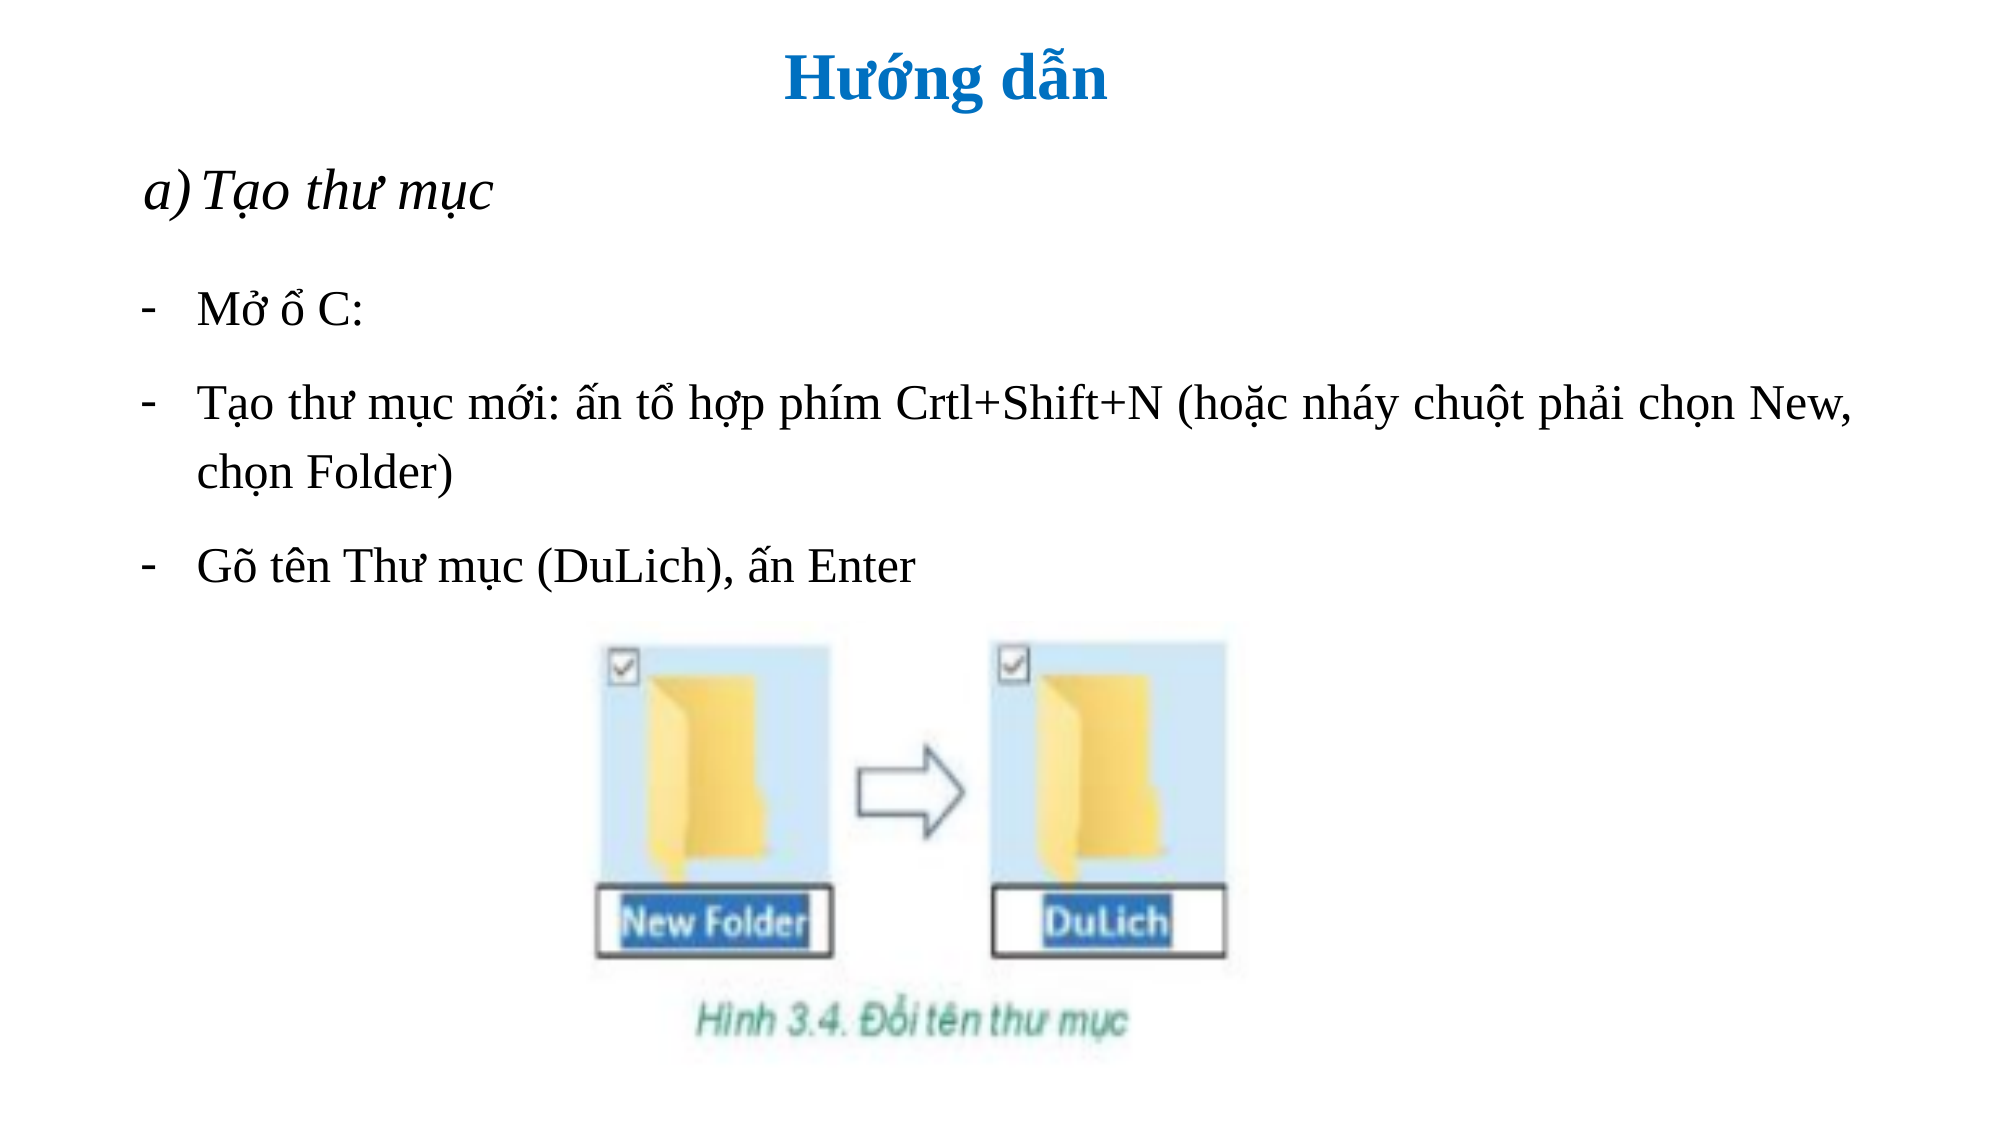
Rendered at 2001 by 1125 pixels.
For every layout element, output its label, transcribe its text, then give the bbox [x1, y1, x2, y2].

picture [582, 621, 1250, 1068]
text_box Hướng dẫn [769, 25, 1124, 120]
text_box Tạo thư mục [128, 133, 510, 229]
text_box Mở ổ C: Tạo thư mục mới: ấn tổ hợp phím Crtl+Shift+N (hoặc nháy chuột phải chọn New, chọn Folder) Gõ tên Thư mục (DuLich), ấn Enter [125, 258, 1869, 600]
